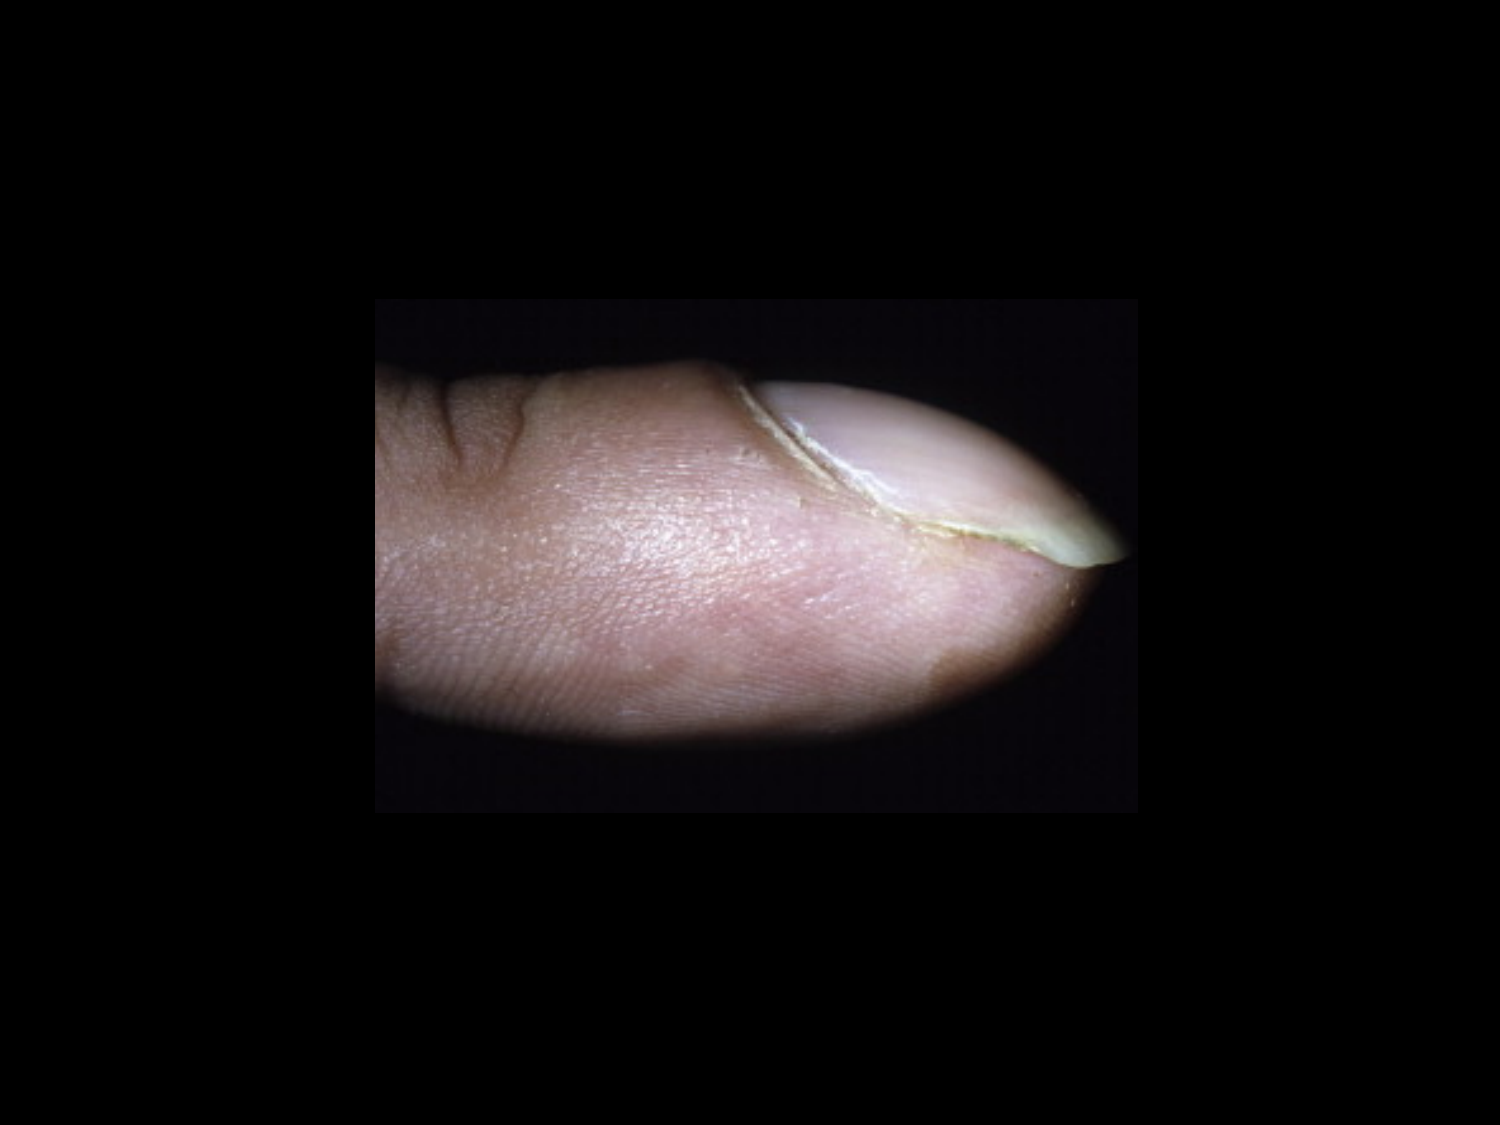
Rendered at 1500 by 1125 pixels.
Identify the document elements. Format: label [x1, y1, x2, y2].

picture [374, 299, 1138, 813]
